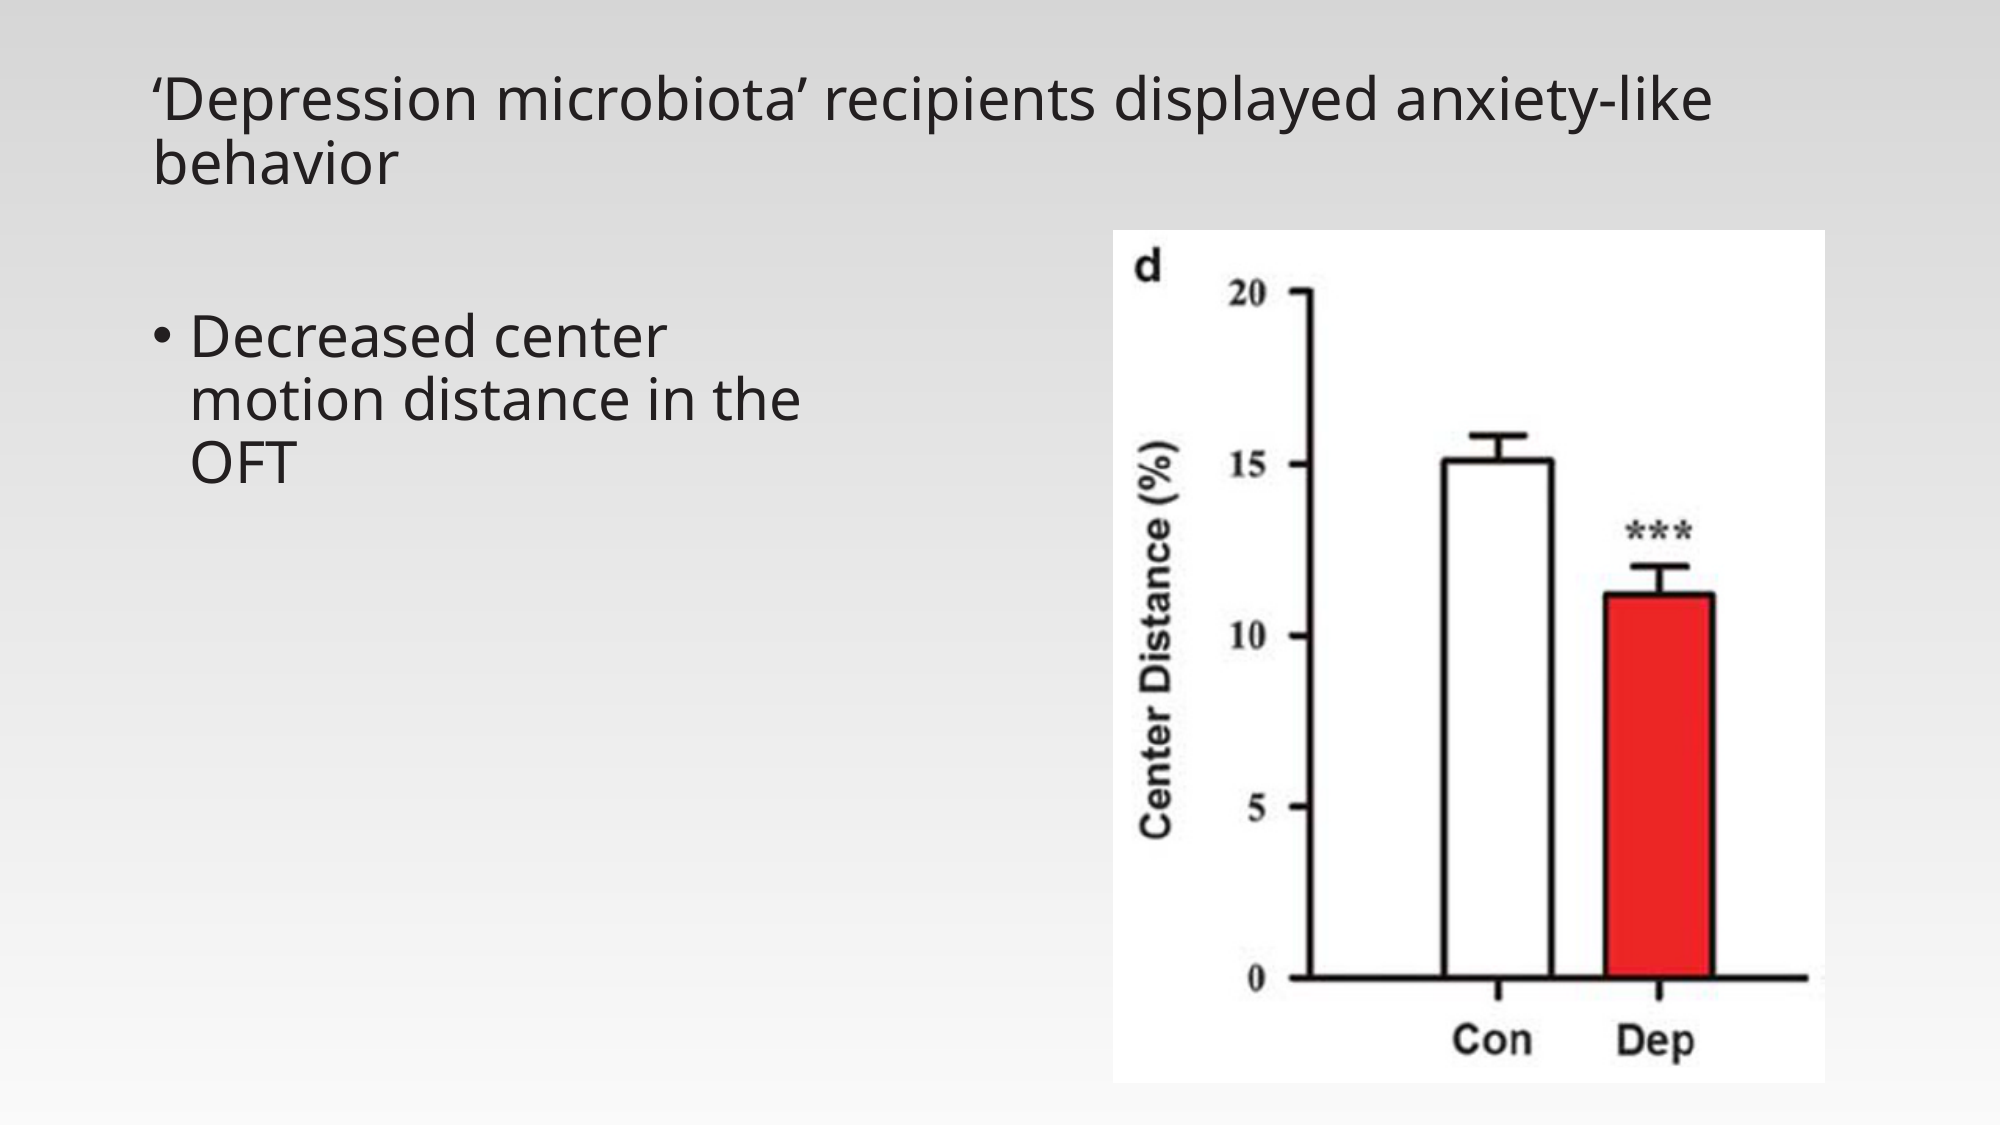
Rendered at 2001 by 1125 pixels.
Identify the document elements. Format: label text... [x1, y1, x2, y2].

picture [1113, 230, 1825, 1083]
list Decreased center motion distance in the OFT [137, 299, 849, 1014]
title ‘Depression microbiota’ recipients displayed anxiety-like behavior [137, 59, 1863, 278]
